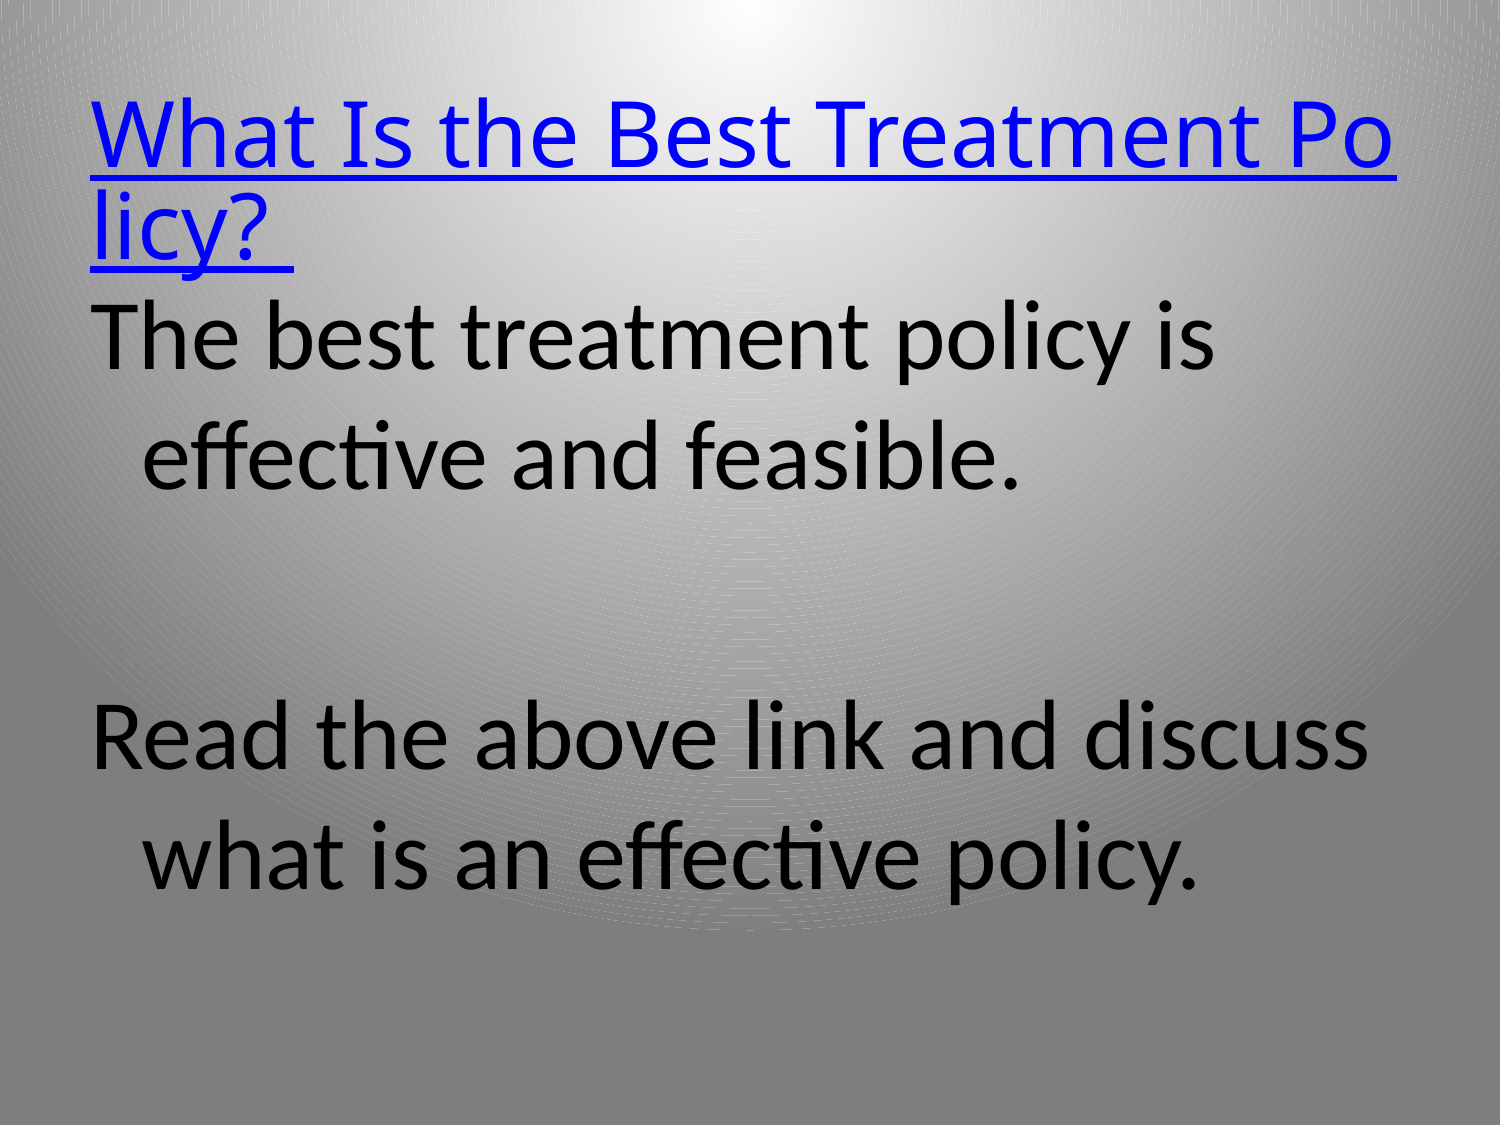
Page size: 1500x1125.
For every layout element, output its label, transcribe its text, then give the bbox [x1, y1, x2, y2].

list The best treatment policy is effective and feasible. Read the above link and discuss what is an effective policy. [75, 262, 1425, 1005]
title What Is the Best Treatment Policy? [75, 45, 1425, 233]
